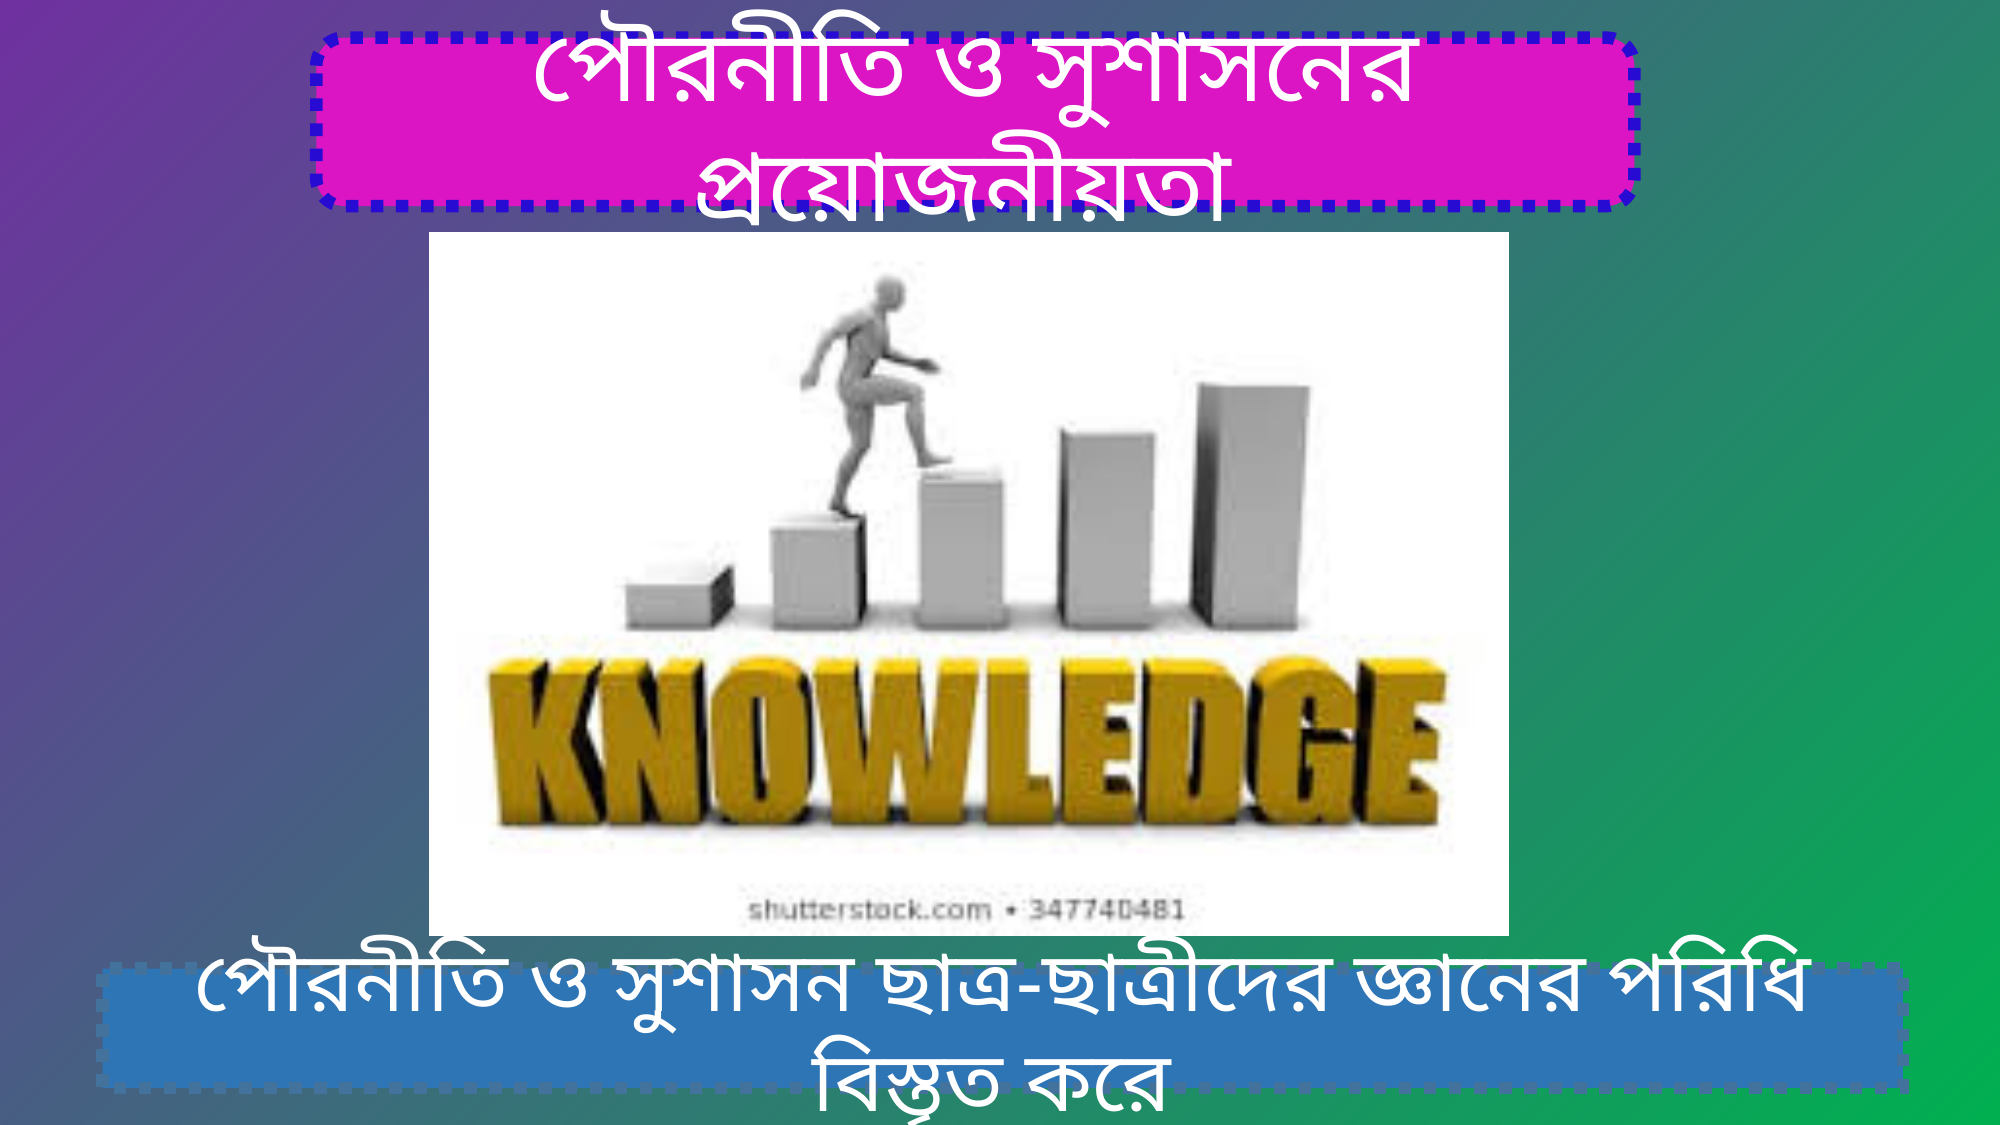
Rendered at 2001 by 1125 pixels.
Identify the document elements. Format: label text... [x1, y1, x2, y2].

text_box পৌরনীতি ও সুশাসন ছাত্র-ছাত্রীদের জ্ঞানের পরিধি বিস্তৃত করে [101, 968, 1904, 1089]
text_box পৌরনীতি ও সুশাসনের প্রয়োজনীয়তা [315, 36, 1636, 208]
picture [429, 232, 1509, 936]
